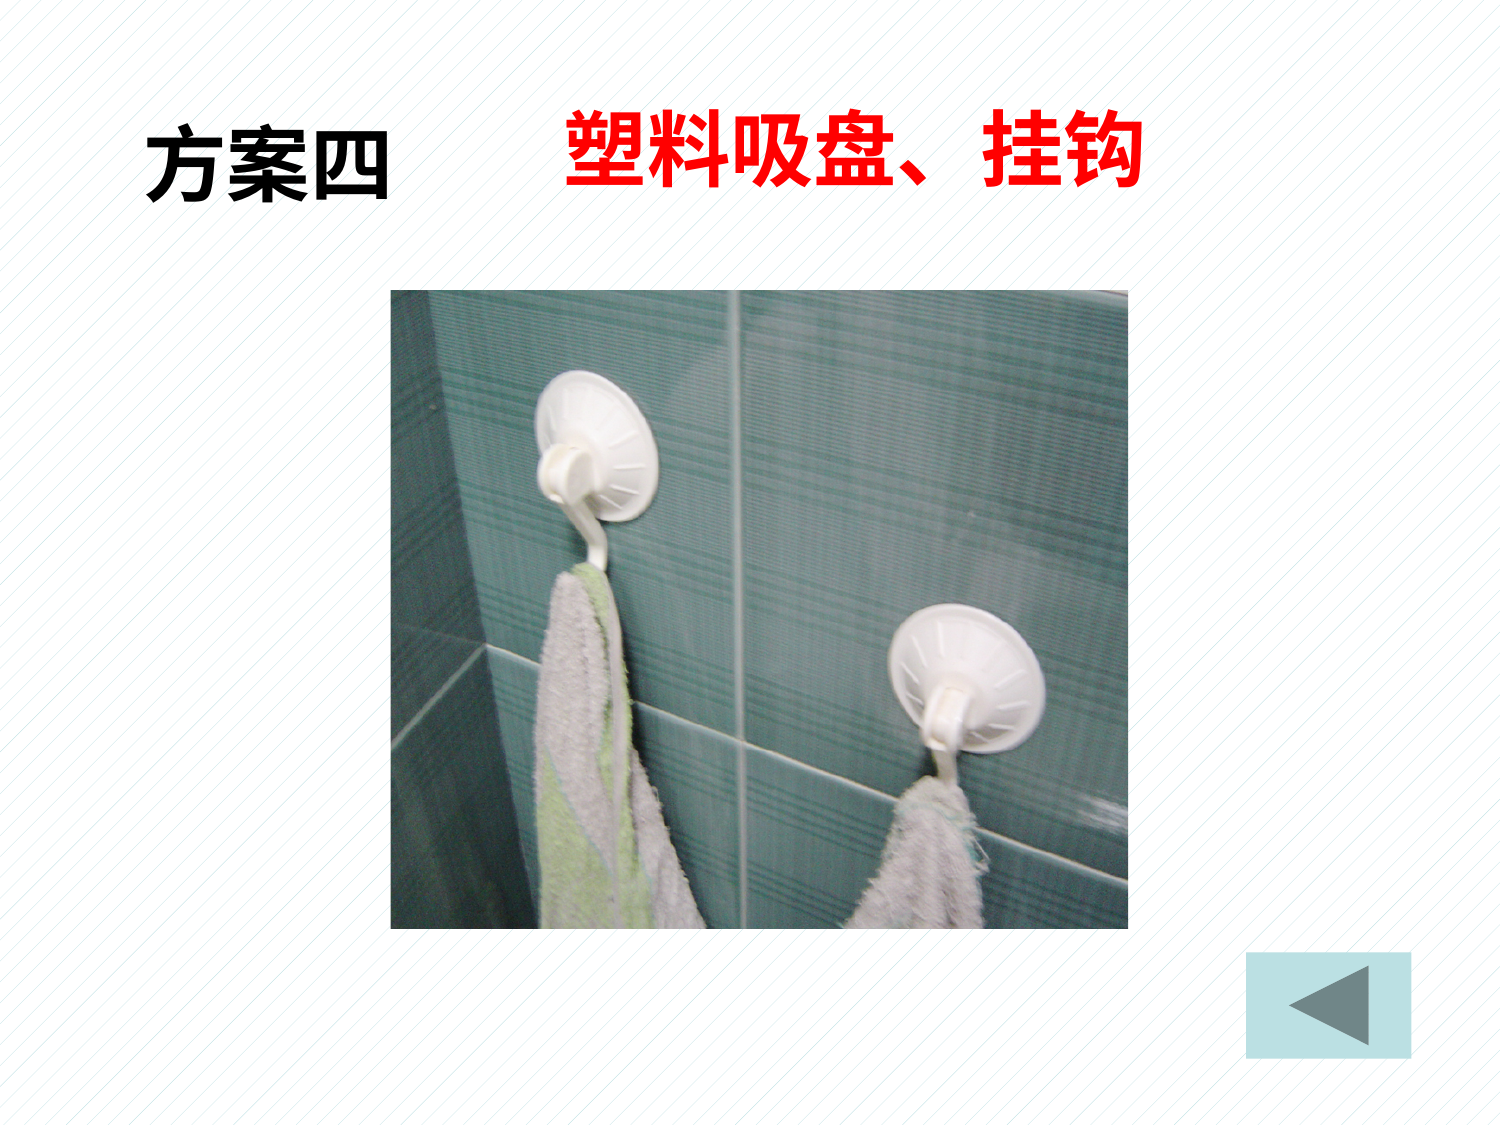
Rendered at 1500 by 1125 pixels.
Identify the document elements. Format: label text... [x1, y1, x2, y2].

picture [390, 290, 1129, 929]
text_box [1246, 952, 1412, 1059]
text_box 方案四 [82, 104, 455, 220]
text_box 塑料吸盘、挂钩 [549, 90, 1211, 205]
